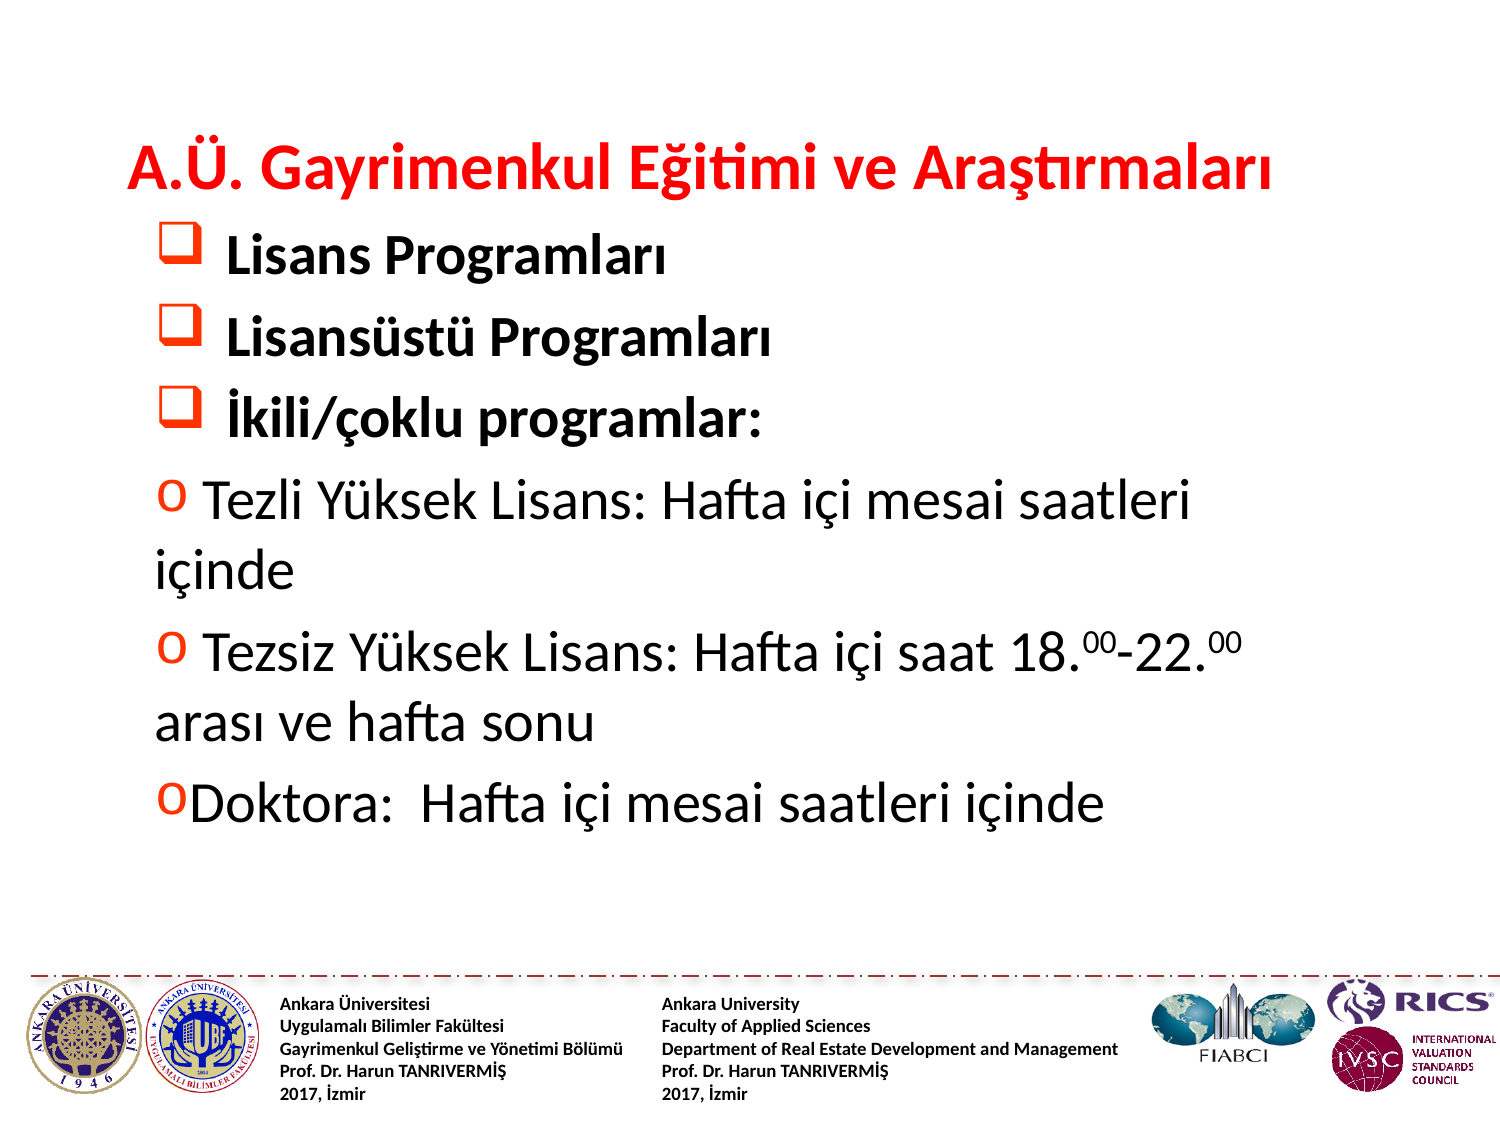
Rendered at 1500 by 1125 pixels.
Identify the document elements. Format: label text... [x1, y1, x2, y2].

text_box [26, 975, 1500, 1113]
text_box Lisans Programları Lisansüstü Programları İkili/çoklu programlar: Tezli Yüksek Lisans: Hafta içi mesai saatleri içinde Tezsiz Yüksek Lisans: Hafta içi saat 18.00-22.00 arası ve hafta sonu Doktora: Hafta içi mesai saatleri içinde [139, 208, 1296, 846]
text_box A.Ü. Gayrimenkul Eğitimi ve Araştırmaları [112, 115, 1291, 211]
